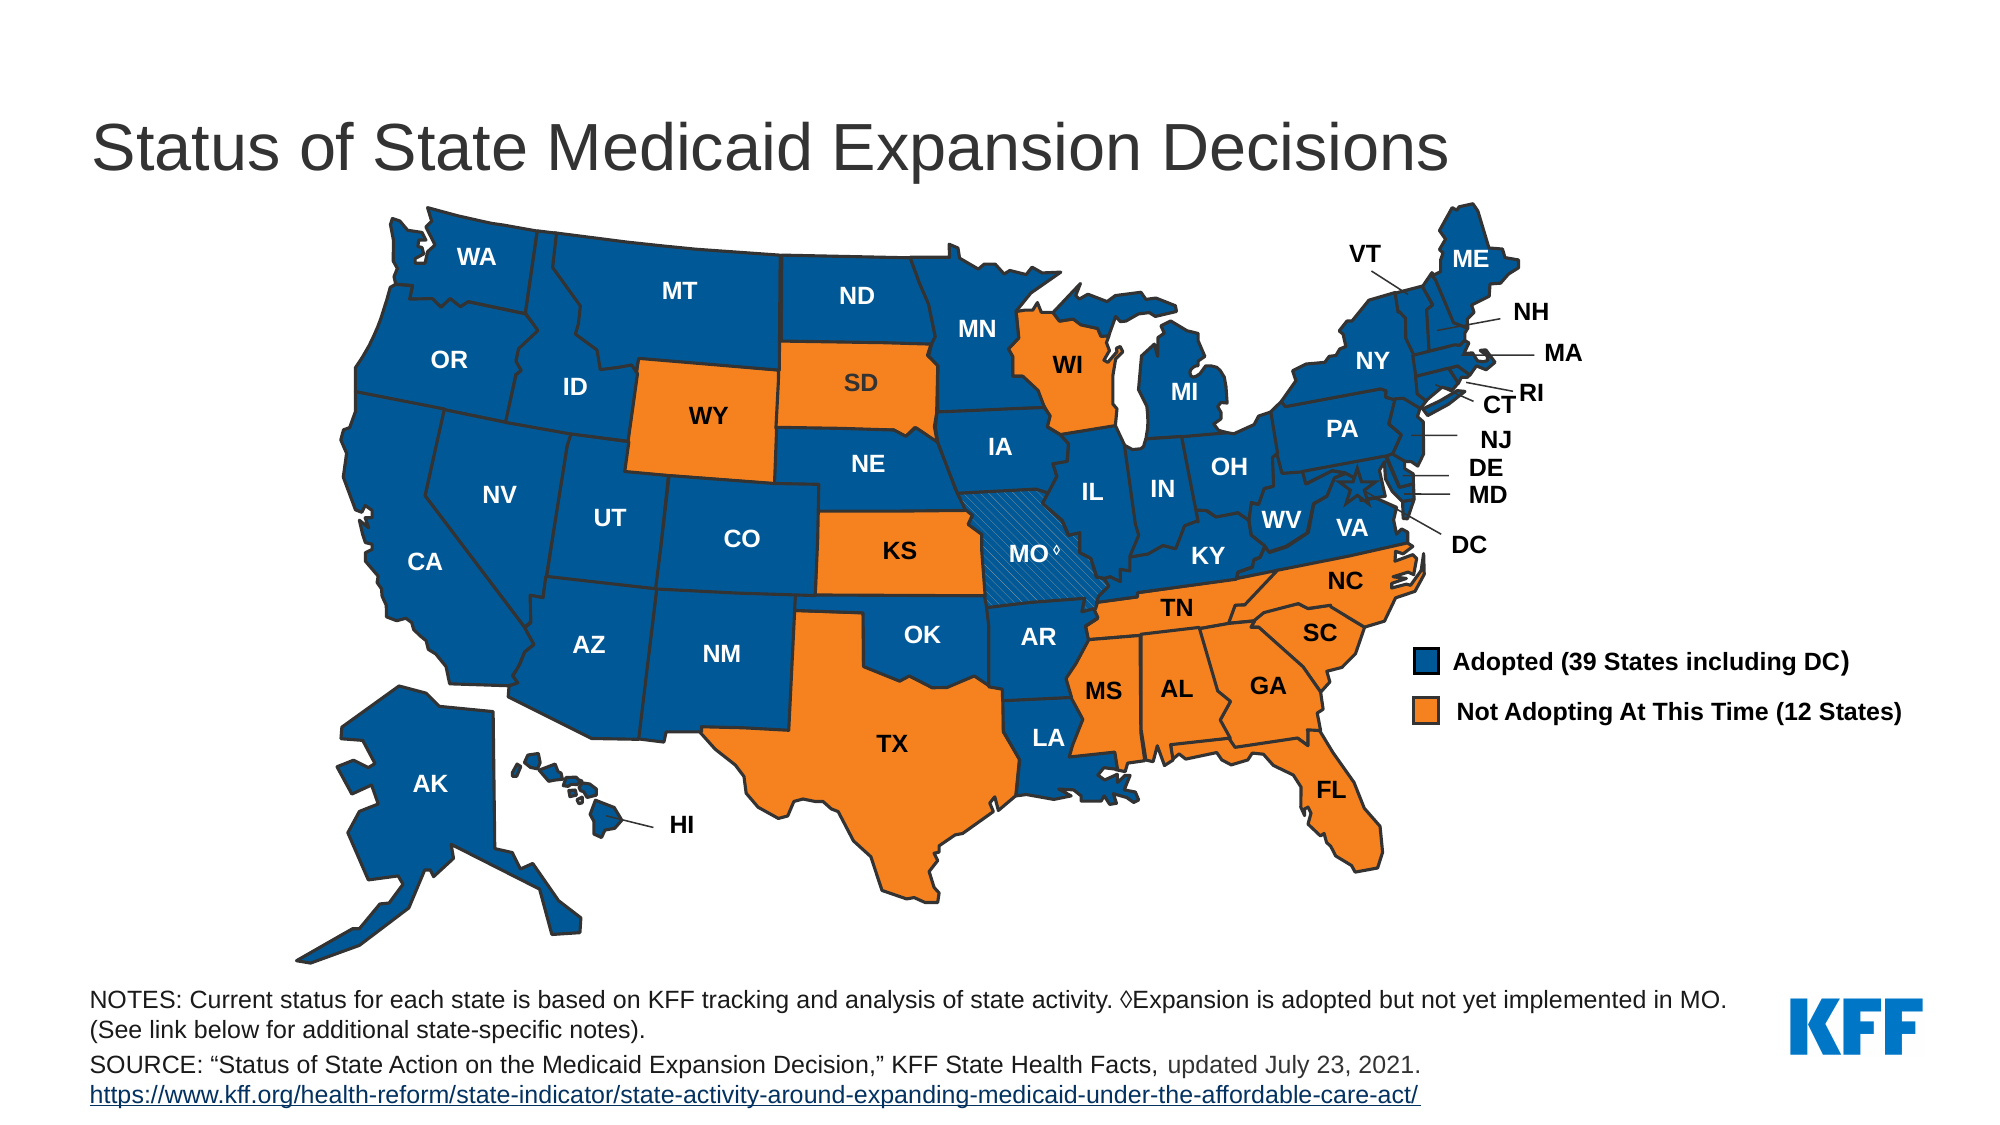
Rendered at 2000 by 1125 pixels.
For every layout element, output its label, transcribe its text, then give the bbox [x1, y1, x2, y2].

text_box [296, 203, 1670, 964]
title Status of State Medicaid Expansion Decisions [76, 96, 1925, 238]
picture [1788, 996, 1925, 1057]
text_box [1413, 635, 1868, 684]
list NOTES: Current status for each state is based on KFF tracking and analysis of state activity. ◊Expansion is adopted but not yet implemented in MO. (See link below for additional state-specific notes). SOURCE: “Status of State Action on the Medicaid Expansion Decision,” KFF State Health Facts, updated July 23, 2021. https://www.kff.org/health-reform/state-indicator/state-activity-around-expanding-medicaid-under-the-affordable-care-act/ [74, 975, 1764, 1089]
text_box Not Adopting At This Time (12 States) [1674, 688, 1919, 733]
